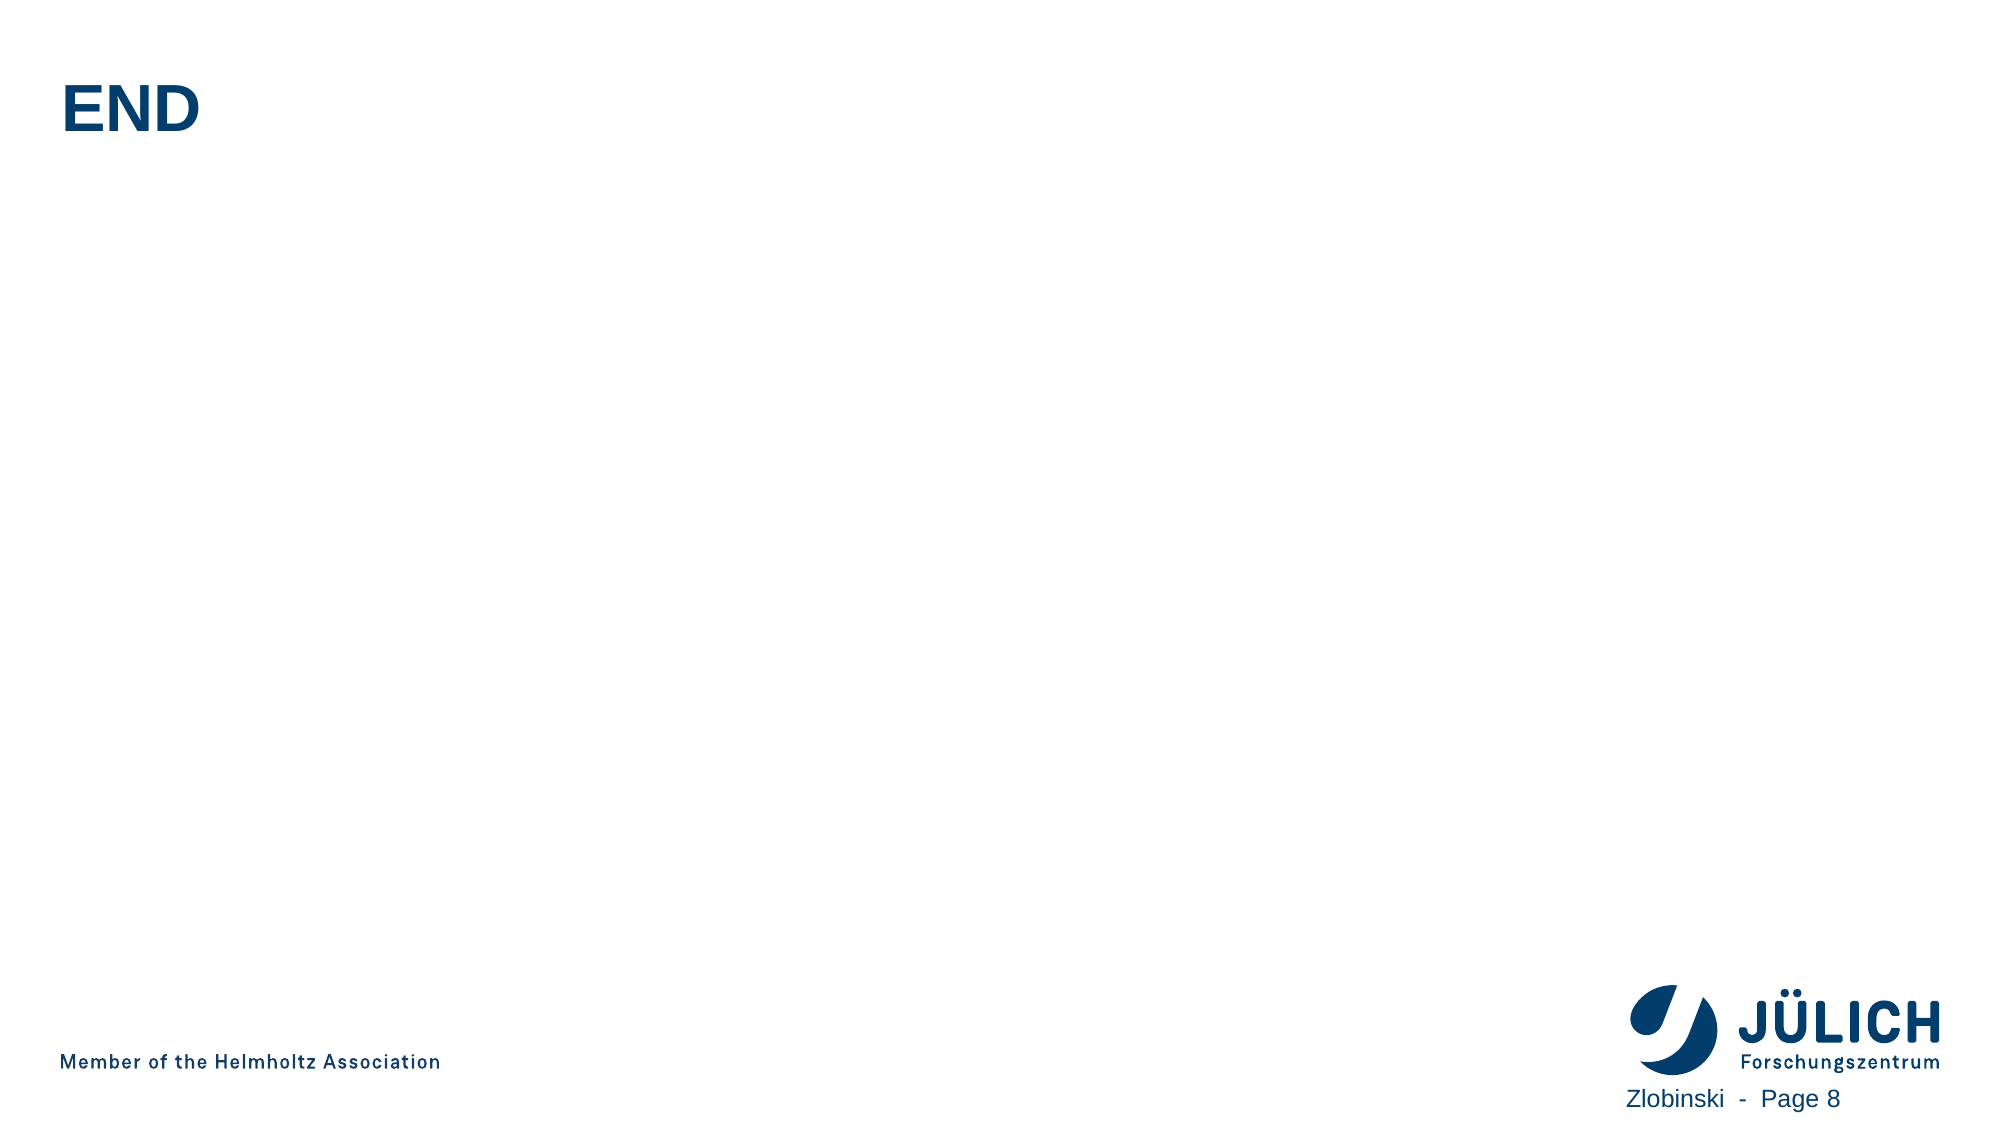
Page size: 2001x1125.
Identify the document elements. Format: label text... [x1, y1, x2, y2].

title End [60, 53, 1940, 238]
